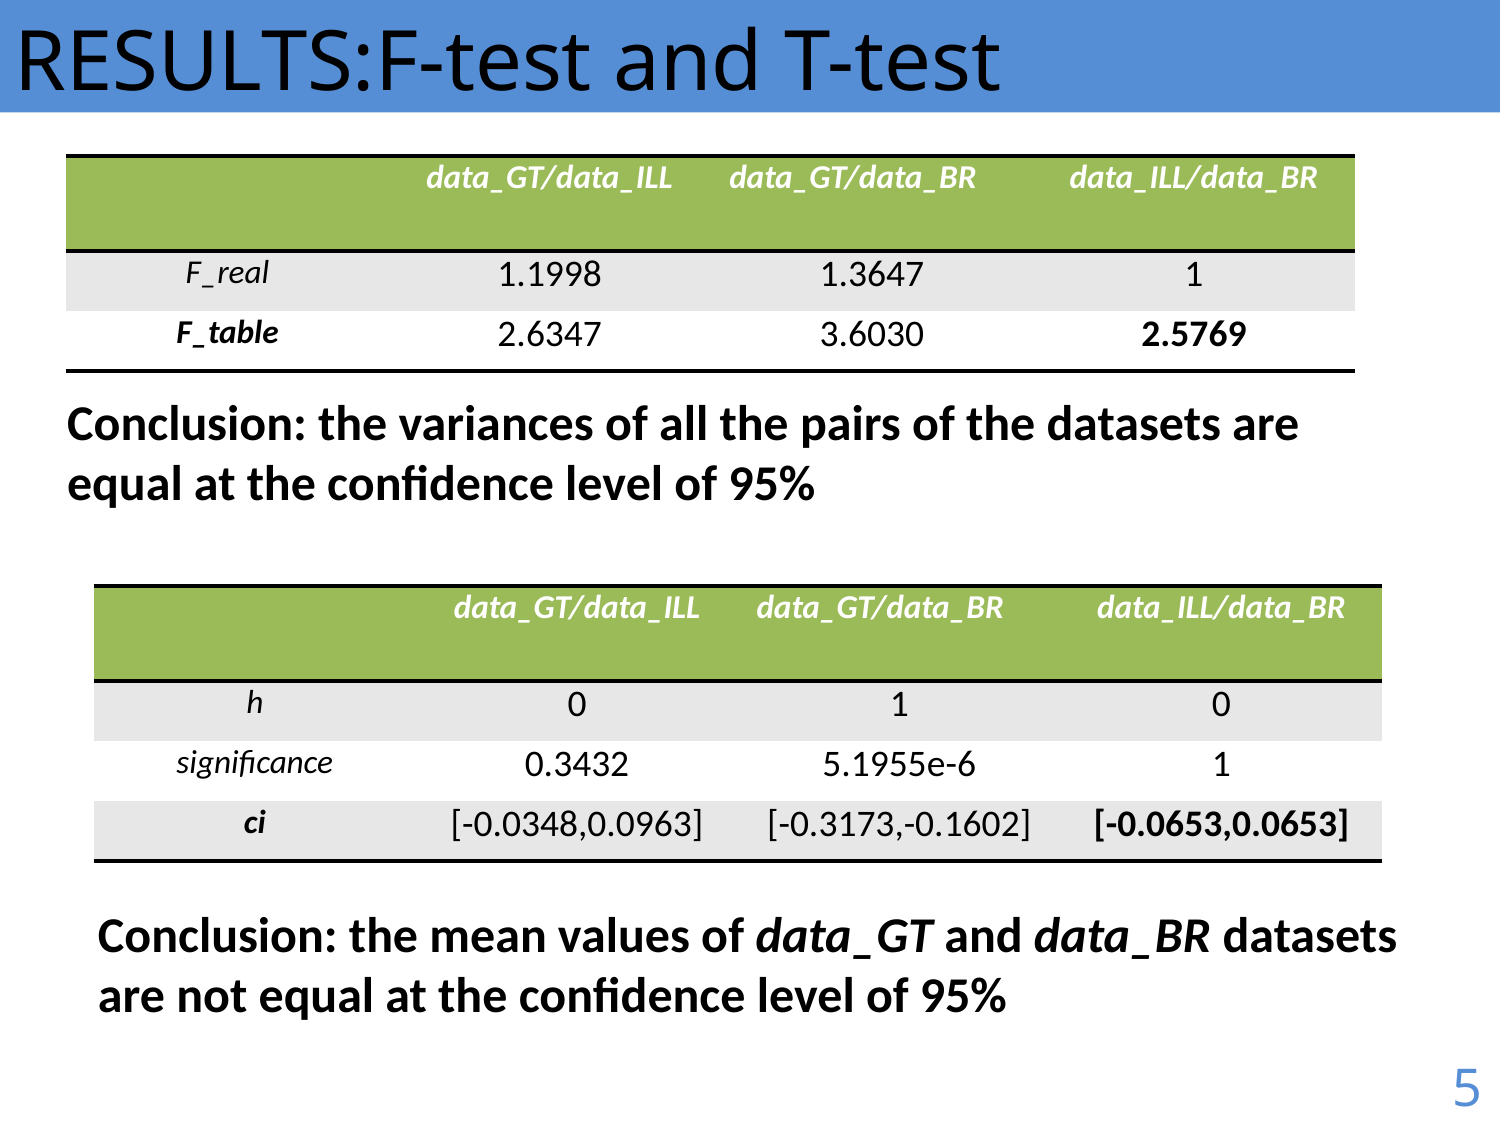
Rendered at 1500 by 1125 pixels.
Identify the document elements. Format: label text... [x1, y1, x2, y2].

table_cell 0 [1060, 683, 1382, 741]
text_box 5 [1437, 1046, 1500, 1124]
text_box Conclusion: the variances of all the pairs of the datasets are equal at the confidence level of 95% [52, 382, 1391, 518]
table_header data_GT/data_ILL [389, 158, 711, 249]
table_cell 1 [1033, 253, 1355, 311]
table_cell [-0.3173,-0.1602] [738, 801, 1060, 859]
table_header data_ILL/data_BR [1033, 158, 1355, 249]
table_header data_GT/data_BR [738, 588, 1060, 679]
table_cell 1 [1060, 741, 1382, 801]
table_cell ci [94, 801, 416, 859]
table_header data_GT/data_BR [711, 158, 1033, 249]
table_header [66, 158, 389, 249]
table_cell [-0.0653,0.0653] [1060, 801, 1382, 859]
text_box RESULTS:F-test and T-test [0, 0, 1100, 115]
table_cell 3.6030 [711, 311, 1033, 369]
table_cell 0 [416, 683, 738, 741]
table_cell 1.3647 [711, 253, 1033, 311]
table_header [94, 588, 416, 679]
table_cell 2.5769 [1033, 311, 1355, 369]
table_header data_ILL/data_BR [1060, 588, 1382, 679]
table_cell F_table [66, 311, 389, 369]
text_box Conclusion: the mean values of data_GT and data_BR datasets are not equal at the confidence level of 95% [83, 895, 1421, 1030]
table_header data_GT/data_ILL [416, 588, 738, 679]
table_cell 2.6347 [389, 311, 711, 369]
table_cell [-0.0348,0.0963] [416, 801, 738, 859]
table_cell 0.3432 [416, 741, 738, 801]
table_cell F_real [66, 253, 389, 311]
table_cell 1.1998 [389, 253, 711, 311]
table_cell 5.1955e-6 [738, 741, 1060, 801]
text_box [1100, 0, 1500, 115]
table_cell 1 [738, 683, 1060, 741]
table_cell h [94, 683, 416, 741]
table_cell significance [94, 741, 416, 801]
